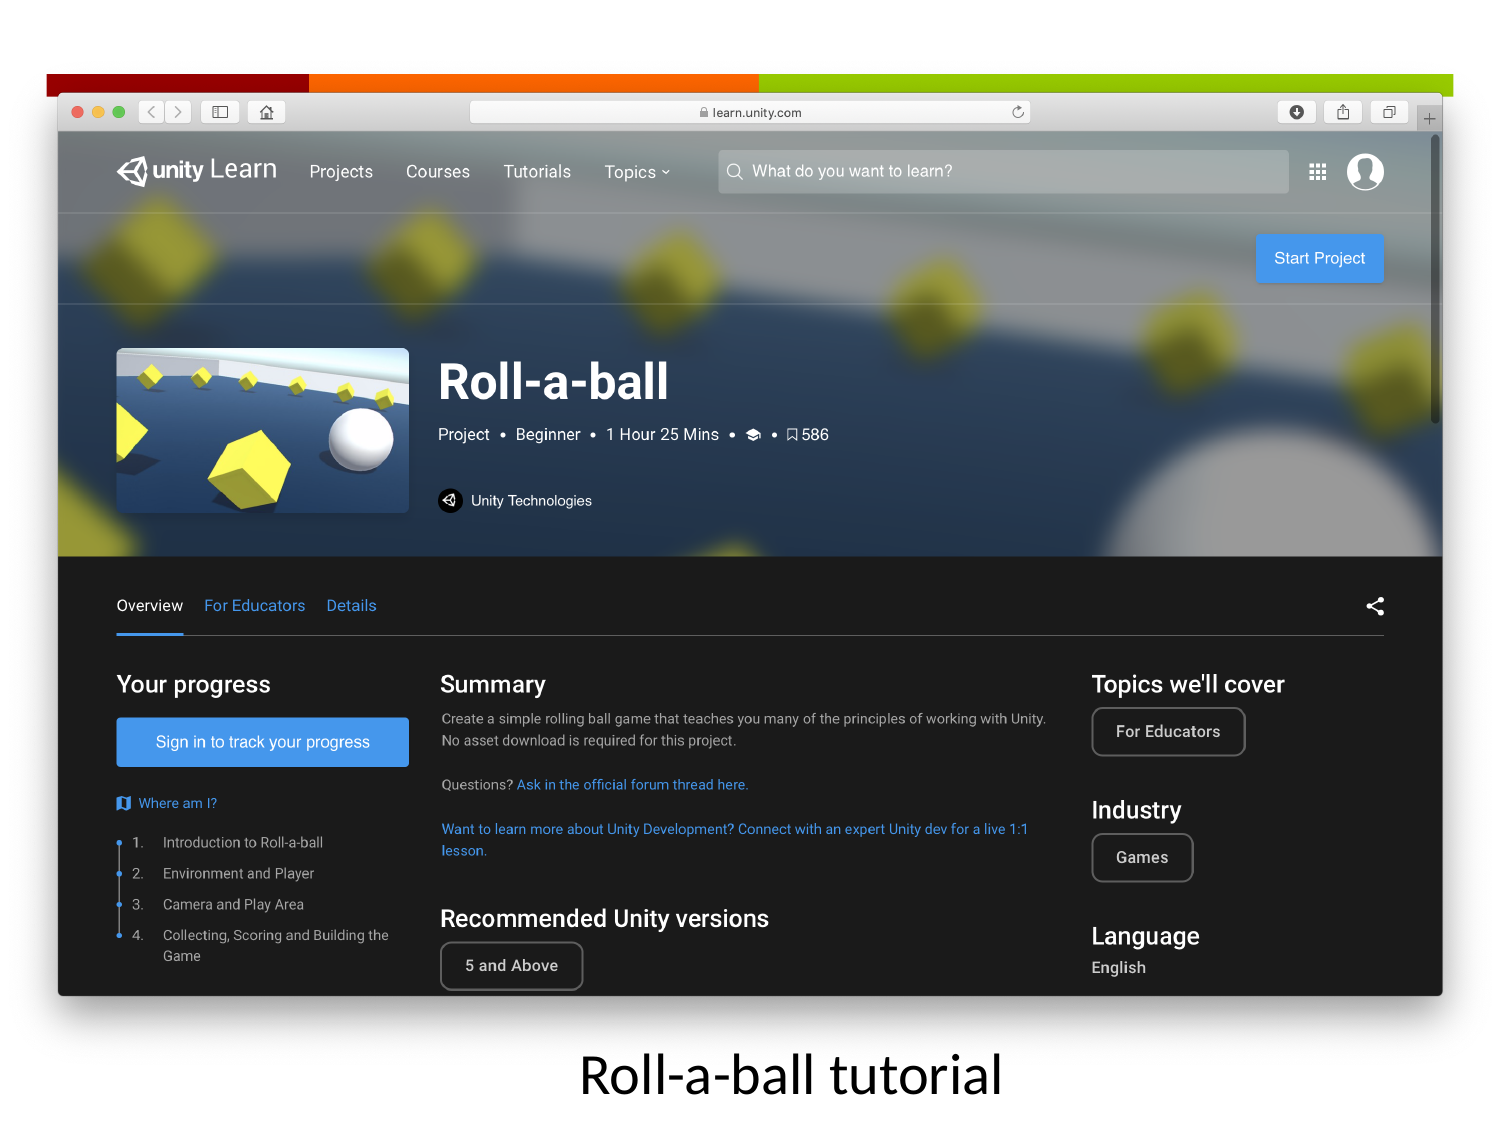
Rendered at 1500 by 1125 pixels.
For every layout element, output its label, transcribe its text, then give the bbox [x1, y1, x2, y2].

text_box Roll-a-ball tutorial [564, 1091, 1019, 1114]
picture [0, 52, 1500, 1072]
